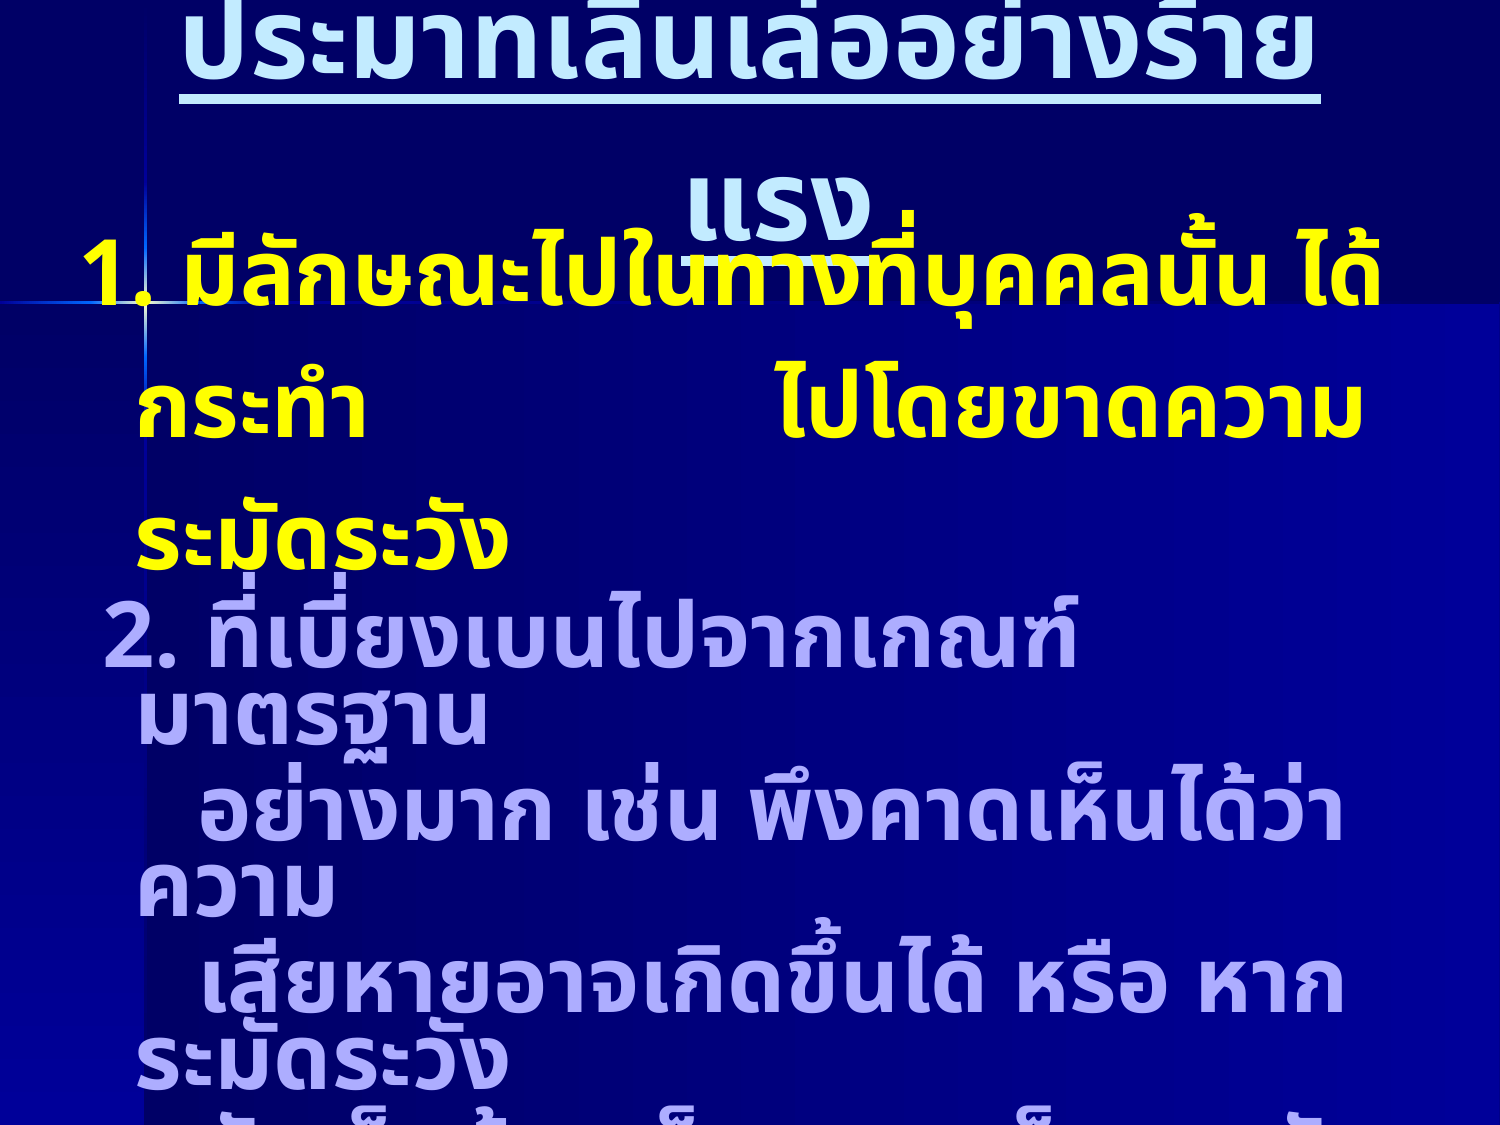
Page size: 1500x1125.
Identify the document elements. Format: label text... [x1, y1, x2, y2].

list 1. มีลักษณะไปในทางที่บุคคลนั้น ได้กระทำ ไปโดยขาดความระมัดระวัง 2. ที่เบี่ยงเบนไปจากเกณฑ์มาตรฐาน อย่างมาก เช่น พึงคาดเห็นได้ว่าความ เสียหายอาจเกิดขึ้นได้ หรือ หากระมัดระวัง สักเล็กน้อย ก็คงคาดเห็นการอันอาจเกิด ความเสียหายเช่นนั้น [63, 184, 1448, 993]
title ประมาทเลินเล่ออย่างร้ายแรง [74, 6, 1426, 184]
